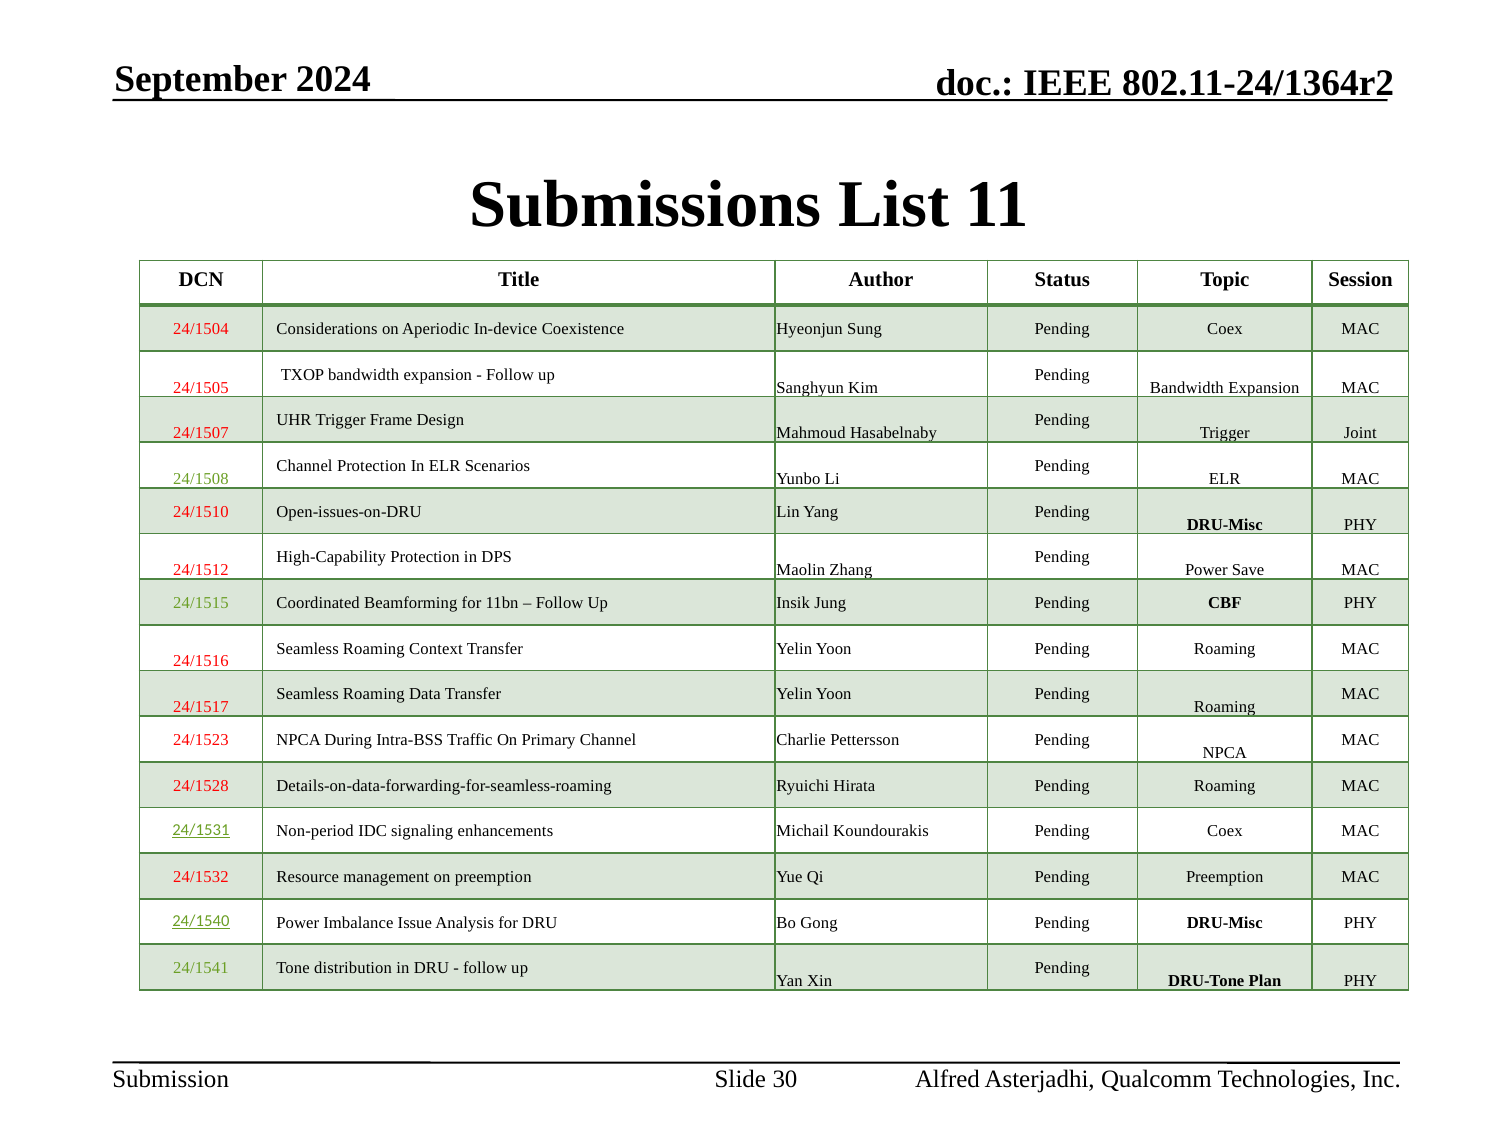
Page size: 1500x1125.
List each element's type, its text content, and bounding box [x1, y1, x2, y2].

table_cell 24/1516 [140, 626, 262, 670]
table_cell Lin Yang [776, 489, 987, 533]
table_cell Tone distribution in DRU - follow up [263, 945, 774, 989]
table_cell Pending [988, 352, 1137, 396]
table_cell 24/1510 [140, 489, 262, 533]
table_cell MAC [1313, 626, 1408, 670]
table_cell MAC [1313, 671, 1408, 715]
table_cell PHY [1313, 945, 1408, 989]
table_cell Channel Protection In ELR Scenarios [263, 443, 774, 487]
table_cell Maolin Zhang [776, 534, 987, 578]
table_cell 24/1541 [140, 945, 262, 989]
table_cell Pending [988, 808, 1137, 852]
table_cell Joint [1313, 397, 1408, 441]
table_header Session [1313, 261, 1408, 303]
table_cell MAC [1313, 352, 1408, 396]
table_cell TXOP bandwidth expansion - Follow up [263, 352, 774, 396]
table_cell Preemption [1138, 854, 1311, 898]
table_cell Pending [988, 443, 1137, 487]
table_cell Considerations on Aperiodic In-device Coexistence [263, 307, 774, 350]
table_cell Insik Jung [776, 580, 987, 624]
slide_number Slide 30 [712, 1061, 800, 1123]
table_cell MAC [1313, 443, 1408, 487]
table_cell Roaming [1138, 626, 1311, 670]
table_cell Bandwidth Expansion [1138, 352, 1311, 396]
table_cell Coex [1138, 808, 1311, 852]
table_cell Yan Xin [776, 945, 987, 989]
table_cell Pending [988, 763, 1137, 807]
table_cell Pending [988, 397, 1137, 441]
table_cell PHY [1313, 900, 1408, 943]
table_cell NPCA During Intra-BSS Traffic On Primary Channel [263, 717, 774, 761]
table_cell 24/1532 [140, 854, 262, 898]
table_cell PHY [1313, 489, 1408, 533]
table_cell CBF [1138, 580, 1311, 624]
table_cell UHR Trigger Frame Design [263, 397, 774, 441]
table_cell Non-period IDC signaling enhancements [263, 808, 774, 852]
table_cell MAC [1313, 854, 1408, 898]
table_cell 24/1531 [140, 808, 262, 852]
table_cell Coex [1138, 307, 1311, 350]
table_cell MAC [1313, 763, 1408, 807]
table_cell Seamless Roaming Context Transfer [263, 626, 774, 670]
table_cell Pending [988, 854, 1137, 898]
table_cell 24/1505 [140, 352, 262, 396]
table_cell Bo Gong [776, 900, 987, 943]
table_cell Roaming [1138, 763, 1311, 807]
table_cell MAC [1313, 534, 1408, 578]
table_cell Hyeonjun Sung [776, 307, 987, 350]
table_cell Details-on-data-forwarding-for-seamless-roaming [263, 763, 774, 807]
table_header Status [988, 261, 1137, 303]
table_header Topic [1138, 261, 1311, 303]
table_cell MAC [1313, 307, 1408, 350]
table_cell Pending [988, 307, 1137, 350]
table_cell NPCA [1138, 717, 1311, 761]
table_cell Pending [988, 717, 1137, 761]
table_cell 24/1523 [140, 717, 262, 761]
table_cell Yue Qi [776, 854, 987, 898]
table_cell Michail Koundourakis [776, 808, 987, 852]
table_cell MAC [1313, 717, 1408, 761]
table_cell Pending [988, 534, 1137, 578]
table_cell 24/1507 [140, 397, 262, 441]
table_cell 24/1508 [140, 443, 262, 487]
table_cell Yunbo Li [776, 443, 987, 487]
table_cell Charlie Pettersson [776, 717, 987, 761]
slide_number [114, 54, 423, 100]
table_cell Pending [988, 489, 1137, 533]
table_header Title [263, 261, 774, 303]
table_cell High-Capability Protection in DPS [263, 534, 774, 578]
table_cell Pending [988, 900, 1137, 943]
table_cell Resource management on preemption [263, 854, 774, 898]
table_cell Power Save [1138, 534, 1311, 578]
table_cell Pending [988, 626, 1137, 670]
table_cell 24/1540 [140, 900, 262, 943]
table_cell 24/1517 [140, 671, 262, 715]
table_cell 24/1512 [140, 534, 262, 578]
table_cell 24/1515 [140, 580, 262, 624]
table_cell DRU-Misc [1138, 900, 1311, 943]
table_cell 24/1528 [140, 763, 262, 807]
table_cell Pending [988, 945, 1137, 989]
table_cell Mahmoud Hasabelnaby [776, 397, 987, 441]
table_cell DRU-Misc [1138, 489, 1311, 533]
table_cell Sanghyun Kim [776, 352, 987, 396]
table_cell Yelin Yoon [776, 626, 987, 670]
table_cell Open-issues-on-DRU [263, 489, 774, 533]
table_cell Roaming [1138, 671, 1311, 715]
table_cell ELR [1138, 443, 1311, 487]
table_cell Yelin Yoon [776, 671, 987, 715]
table_cell Power Imbalance Issue Analysis for DRU [263, 900, 774, 943]
table_cell Ryuichi Hirata [776, 763, 987, 807]
table_cell Coordinated Beamforming for 11bn – Follow Up [263, 580, 774, 624]
footer Alfred Asterjadhi, Qualcomm Technologies, Inc. [878, 1061, 1402, 1093]
table_cell Pending [988, 671, 1137, 715]
table_cell Trigger [1138, 397, 1311, 441]
table_cell 24/1504 [140, 307, 262, 350]
table_cell DRU-Tone Plan [1138, 945, 1311, 989]
table_header Author [776, 261, 987, 303]
table_cell MAC [1313, 808, 1408, 852]
title Submissions List 11 [112, 112, 1388, 288]
table_cell PHY [1313, 580, 1408, 624]
table_header DCN [140, 261, 262, 303]
table_cell Seamless Roaming Data Transfer [263, 671, 774, 715]
table_cell Pending [988, 580, 1137, 624]
